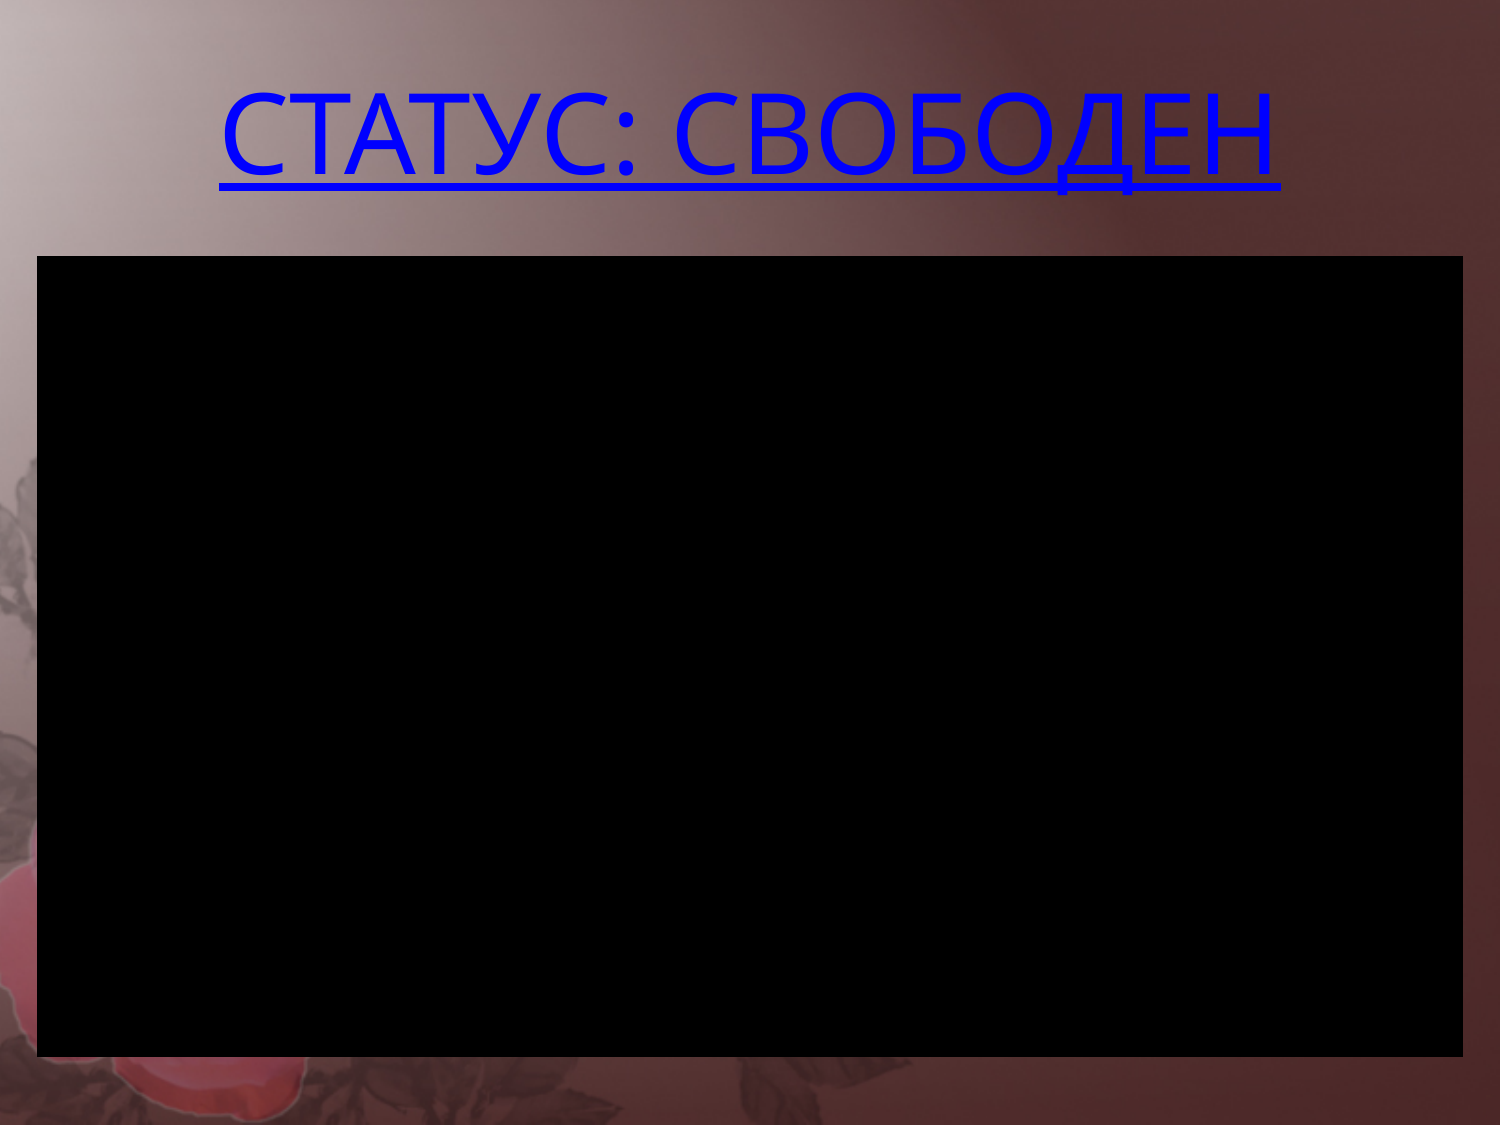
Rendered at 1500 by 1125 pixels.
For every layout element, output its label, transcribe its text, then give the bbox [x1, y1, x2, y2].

picture [0, 0, 1500, 1125]
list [36, 255, 1464, 1058]
title СТАТУС: СВОБОДЕН [75, 45, 1425, 233]
